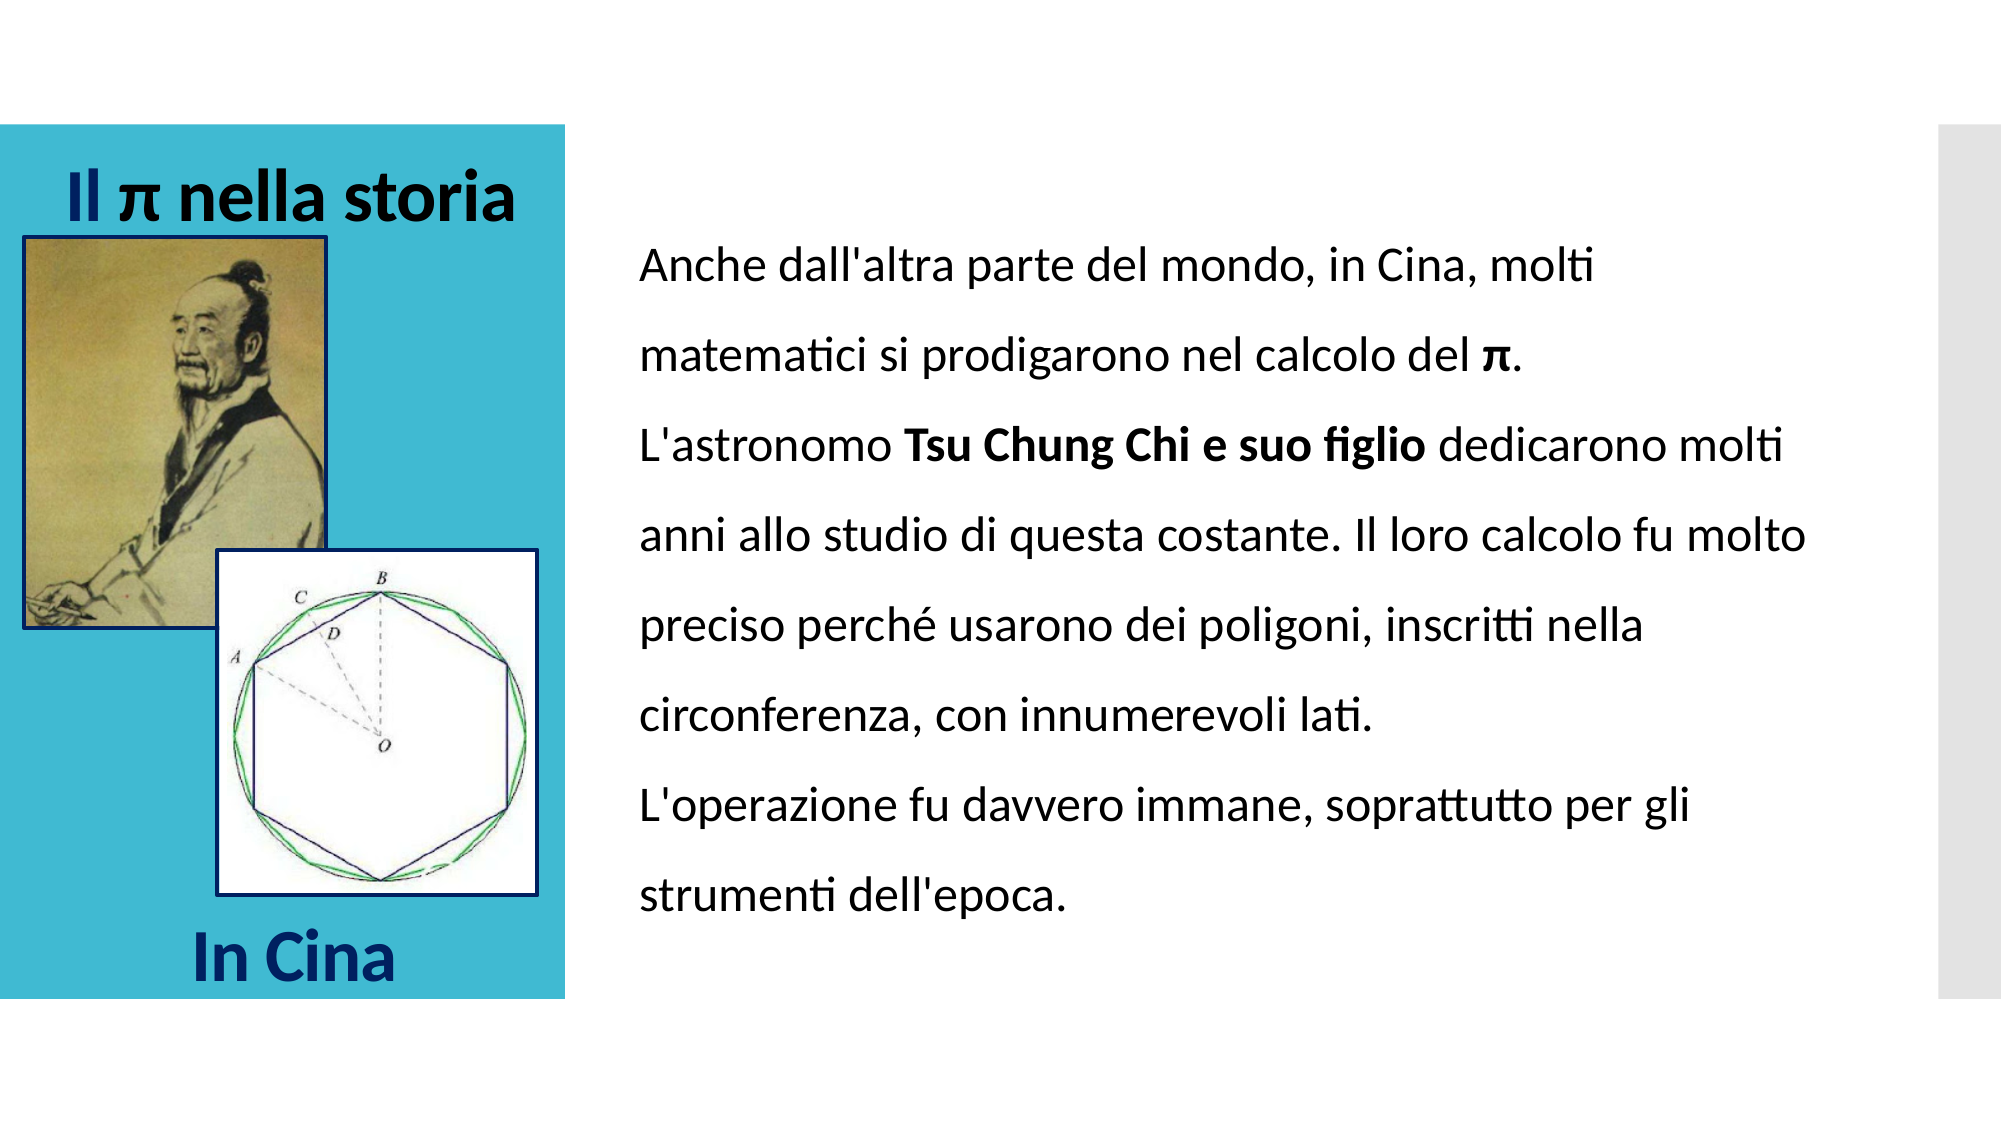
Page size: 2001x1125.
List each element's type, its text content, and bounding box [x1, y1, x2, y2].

picture [25, 238, 536, 894]
text_box Il π nella storia [0, 64, 609, 331]
text_box In Cina [0, 824, 612, 1091]
list Anche dall'altra parte del mondo, in Cina, molti matematici si prodigarono nel calcolo del π. L'astronomo Tsu Chung Chi e suo figlio dedicarono molti anni allo studio di questa costante. Il loro calcolo fu molto preciso perché usarono dei poligoni, inscritti nella circonferenza, con innumerevoli lati. L'operazione fu davvero immane, soprattutto per gli strumenti dell'epoca. [624, 119, 1825, 1004]
